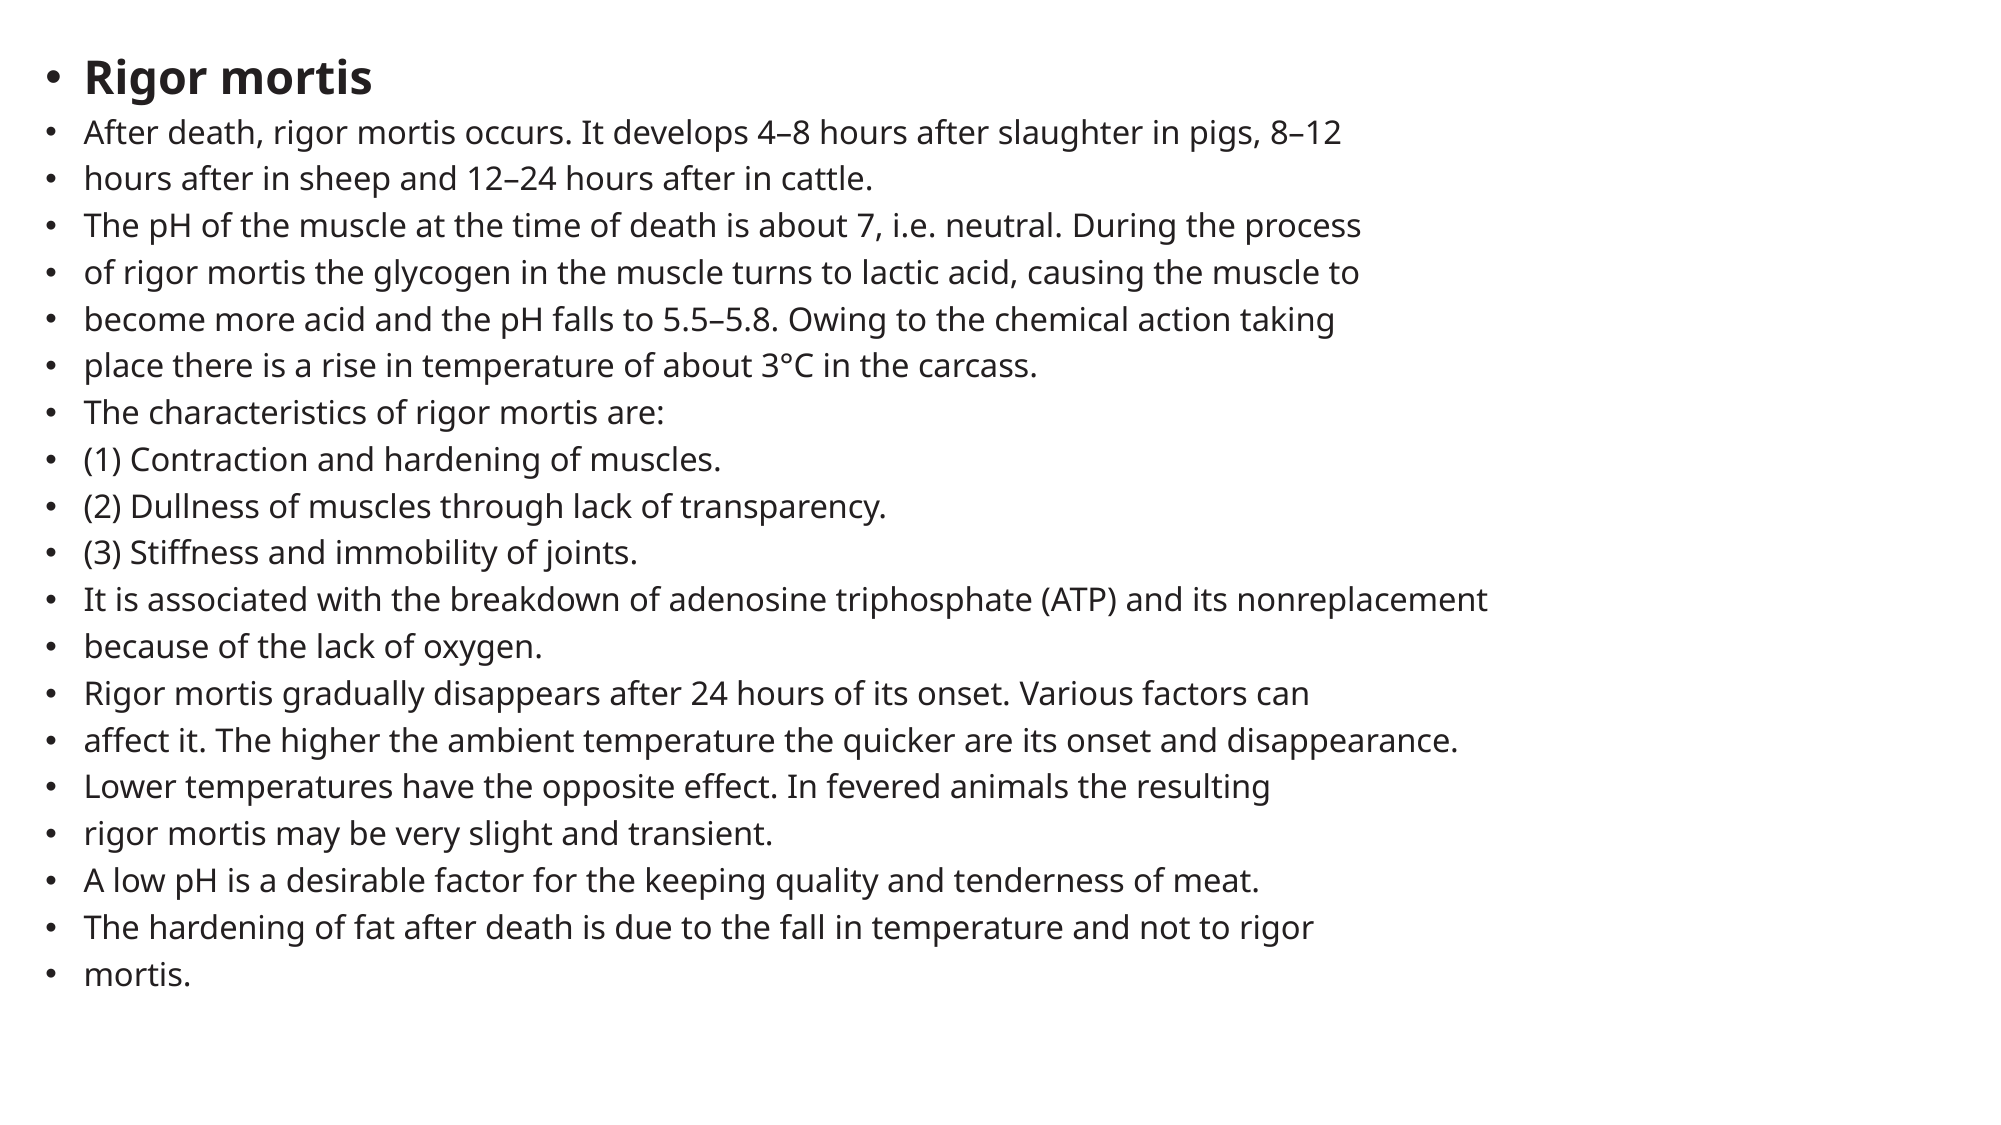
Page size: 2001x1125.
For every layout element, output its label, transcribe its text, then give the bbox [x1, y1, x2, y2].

list Rigor mortis After death, rigor mortis occurs. It develops 4–8 hours after slaughter in pigs, 8–12 hours after in sheep and 12–24 hours after in cattle. The pH of the muscle at the time of death is about 7, i.e. neutral. During the process of rigor mortis the glycogen in the muscle turns to lactic acid, causing the muscle to become more acid and the pH falls to 5.5–5.8. Owing to the chemical action taking place there is a rise in temperature of about 3°C in the carcass. The characteristics of rigor mortis are: (1) Contraction and hardening of muscles. (2) Dullness of muscles through lack of transparency. (3) Stiffness and immobility of joints. It is associated with the breakdown of adenosine triphosphate (ATP) and its nonreplacement because of the lack of oxygen. Rigor mortis gradually disappears after 24 hours of its onset. Various factors can affect it. The higher the ambient temperature the quicker are its onset and disappearance. Lower temperatures have the opposite effect. In fevered animals the resulting rigor mortis may be very slight and transient. A low pH is a desirable factor for the keeping quality and tenderness of meat. The hardening of fat after death is due to the fall in temperature and not to rigor mortis. [30, 46, 1955, 1014]
